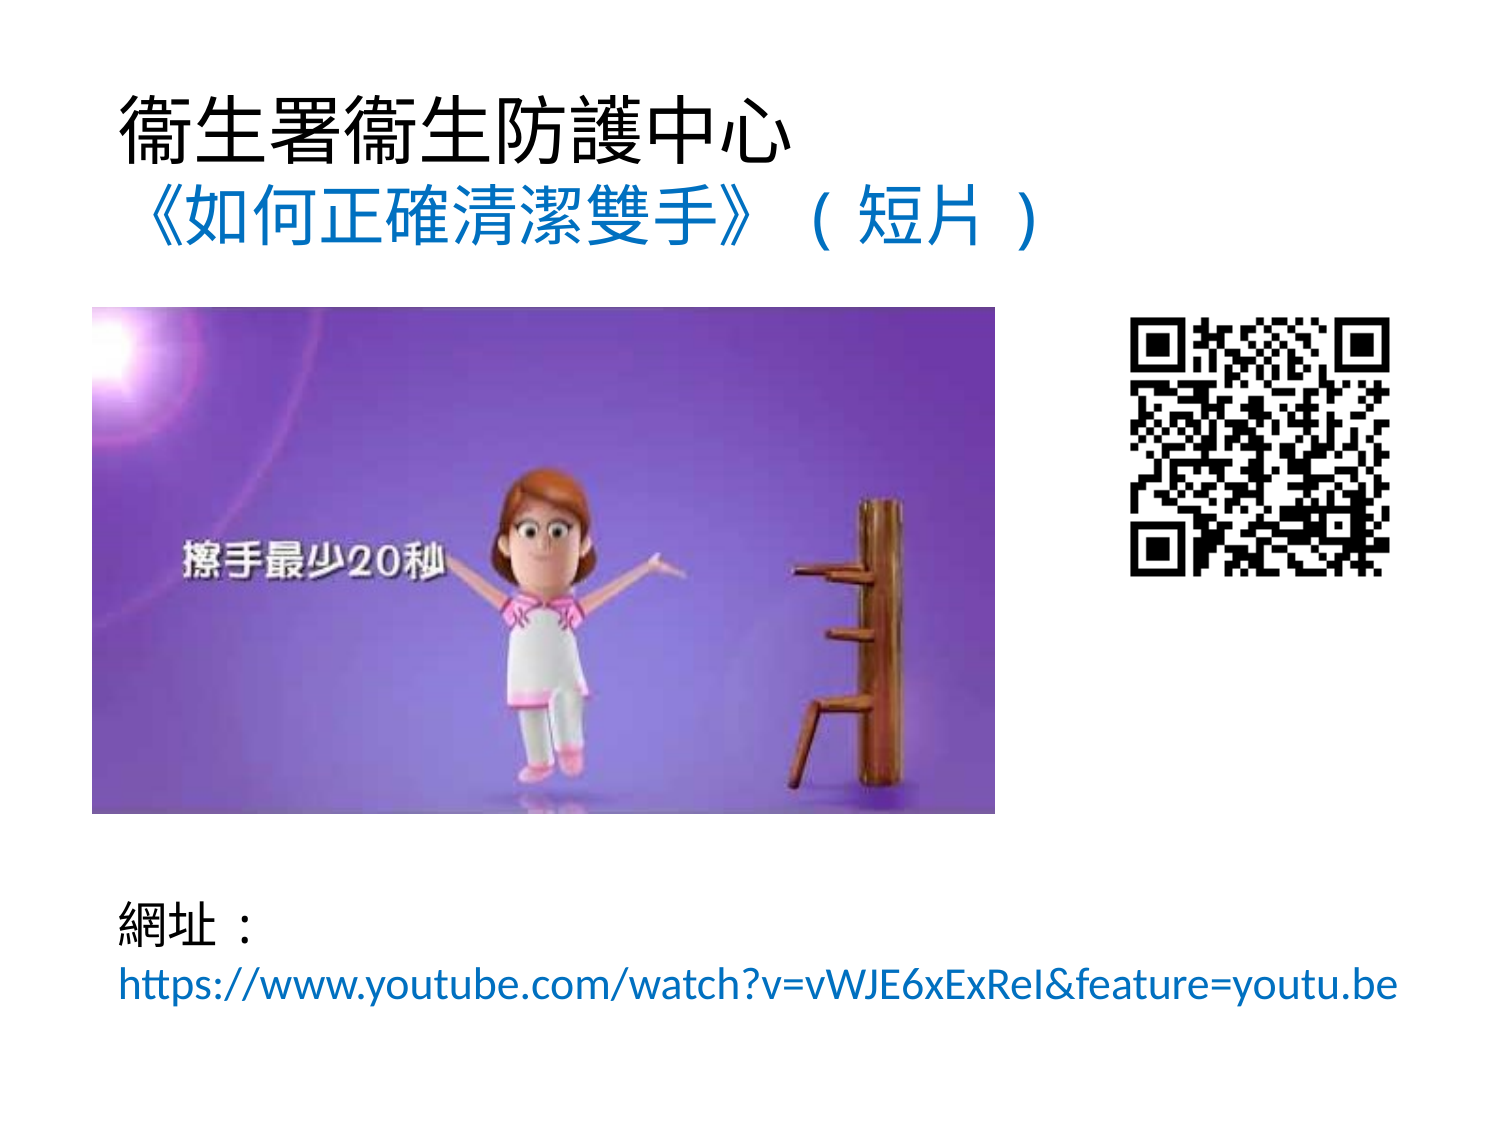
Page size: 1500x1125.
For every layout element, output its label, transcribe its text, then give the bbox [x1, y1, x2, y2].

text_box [92, 306, 996, 815]
text_box 網址: https://www.youtube.com/watch?v=vWJE6xExReI&feature=youtu.be [103, 856, 1419, 1017]
title 衞生署衞生防護中心 《如何正確清潔雙手》(短片) [103, 59, 1397, 278]
picture [1104, 291, 1418, 605]
